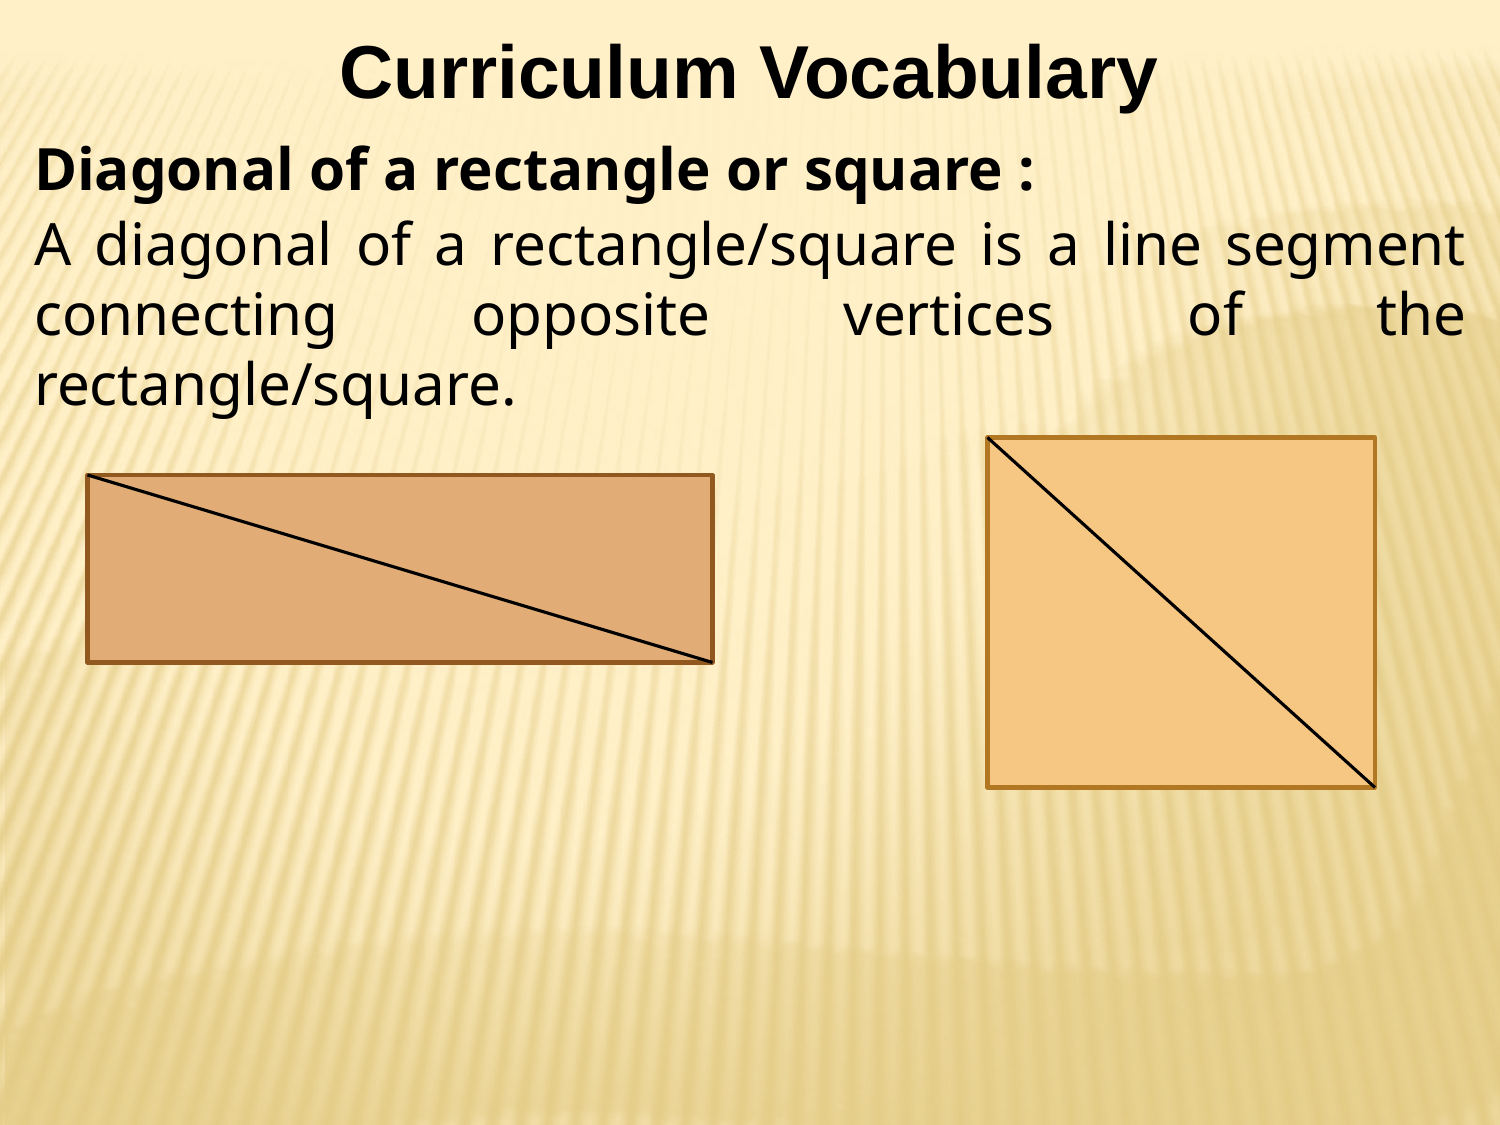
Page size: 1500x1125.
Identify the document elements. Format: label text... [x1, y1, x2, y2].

text_box Diagonal of a rectangle or square : [19, 125, 1481, 200]
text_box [987, 437, 1376, 788]
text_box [87, 474, 713, 663]
text_box Curriculum Vocabulary [37, 12, 1461, 125]
text_box A diagonal of a rectangle/square is a line segment connecting opposite vertices of the rectangle/square. [19, 200, 1481, 425]
